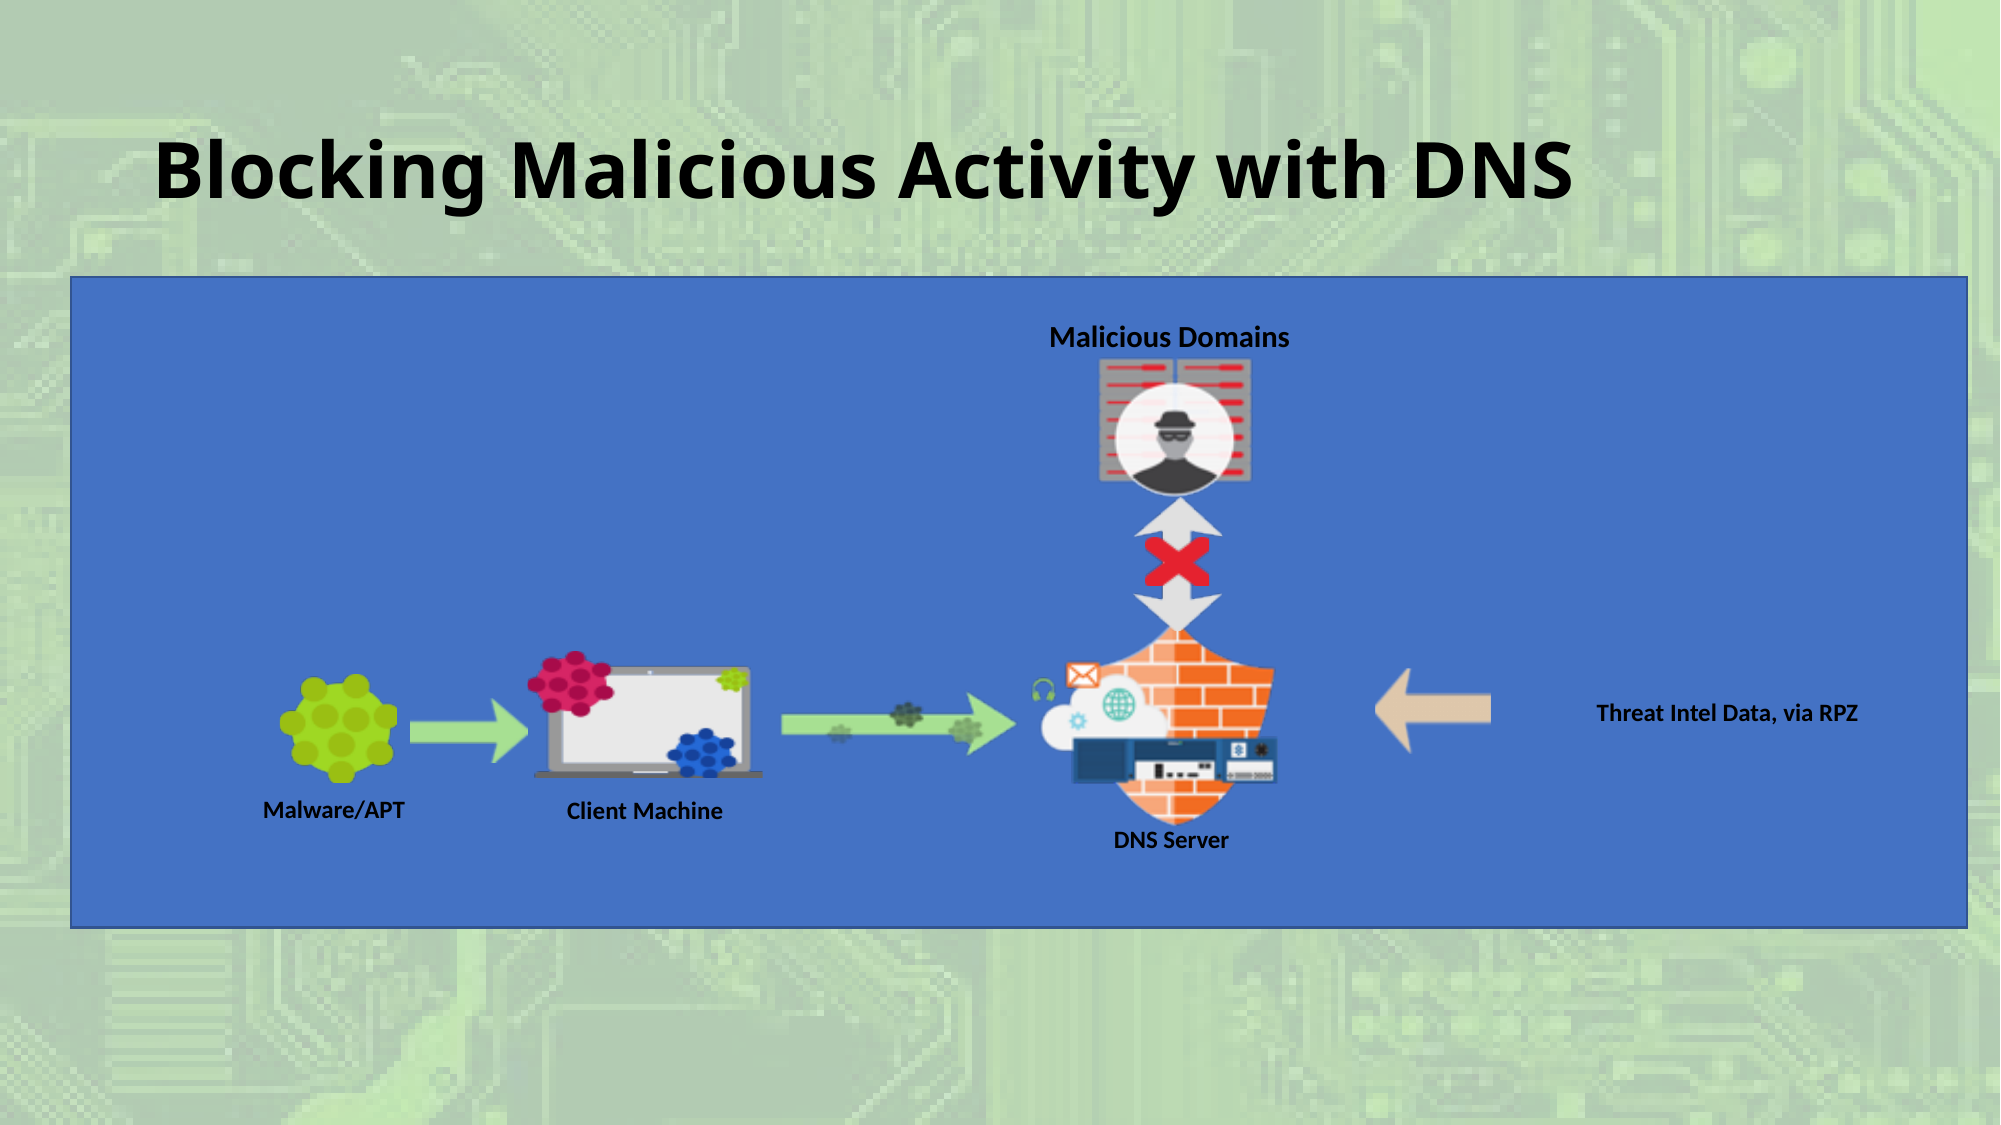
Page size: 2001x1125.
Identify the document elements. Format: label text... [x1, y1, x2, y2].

text_box Client Machine [537, 785, 753, 834]
text_box Malware/APT [226, 785, 442, 833]
text_box [70, 276, 1968, 929]
picture [778, 686, 1024, 761]
picture [279, 674, 397, 783]
text_box Threat Intel Data, via RPZ [1561, 687, 1894, 735]
picture [1375, 668, 1491, 754]
text_box DNS Server [967, 814, 1376, 863]
picture [410, 651, 763, 778]
picture [1026, 354, 1282, 832]
title Blocking Malicious Activity with DNS [137, 59, 1863, 278]
text_box Malicious Domains [965, 307, 1374, 362]
